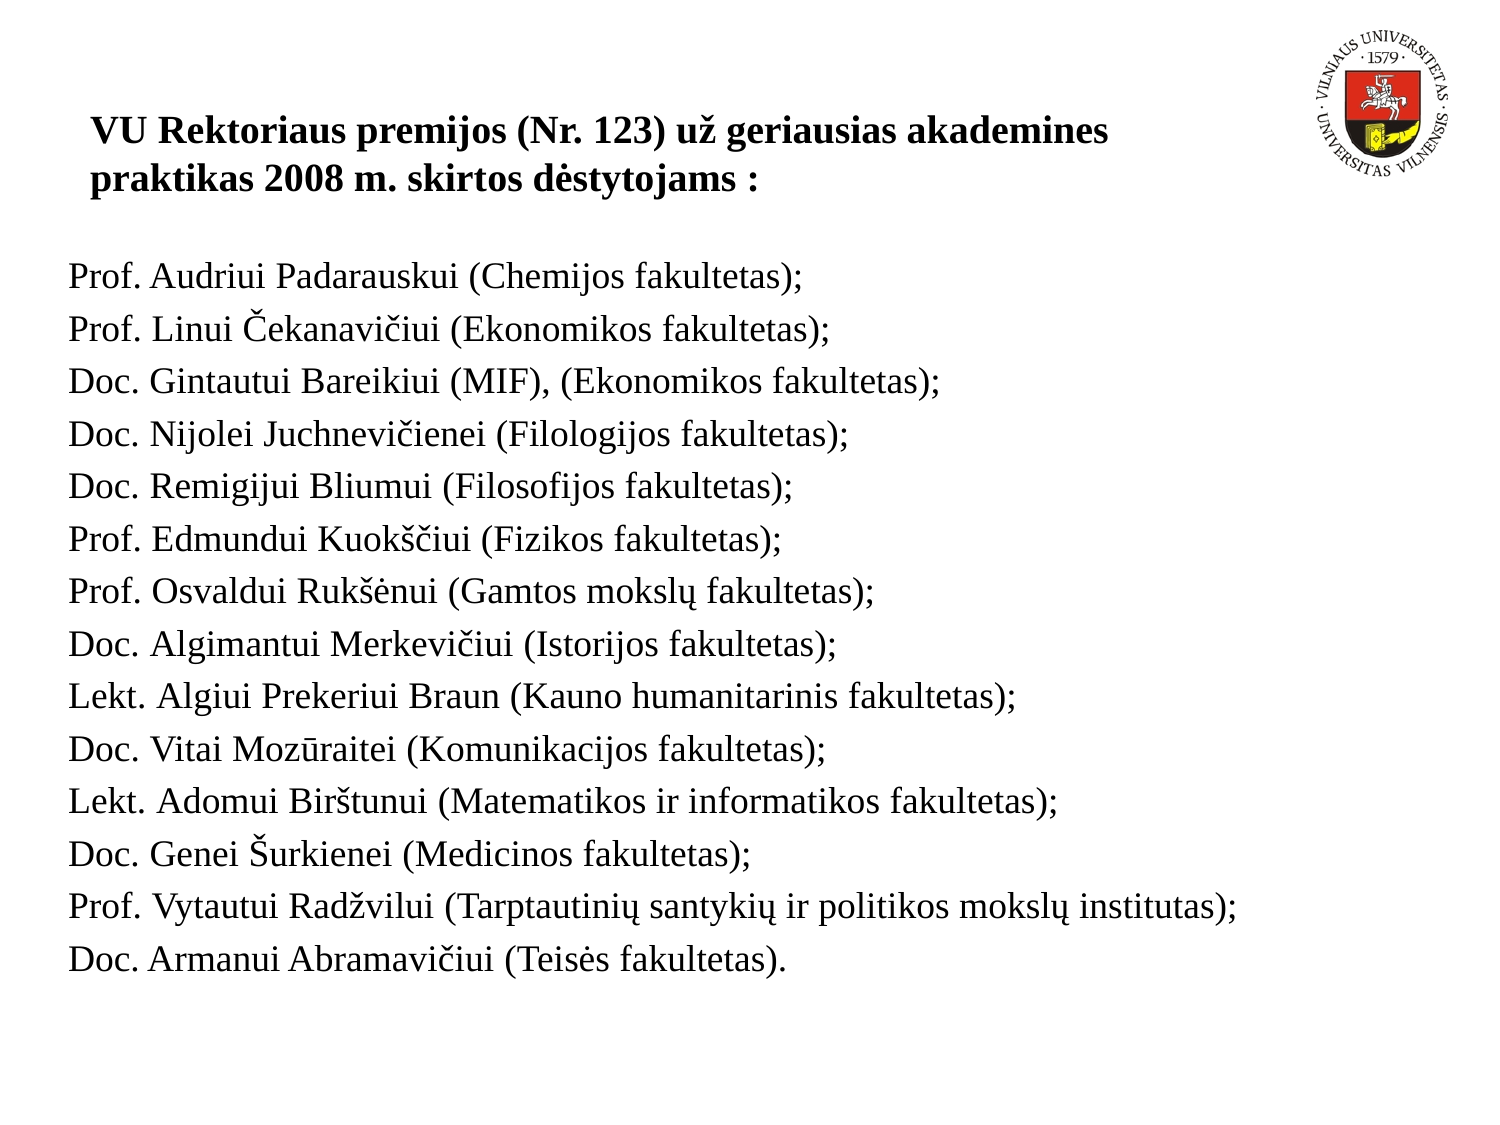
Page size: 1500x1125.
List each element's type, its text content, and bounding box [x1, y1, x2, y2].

list Prof. Audriui Padarauskui (Chemijos fakultetas); Prof. Linui Čekanavičiui (Ekonomikos fakultetas); Doc. Gintautui Bareikiui (MIF), (Ekonomikos fakultetas); Doc. Nijolei Juchnevičienei (Filologijos fakultetas); Doc. Remigijui Bliumui (Filosofijos fakultetas); Prof. Edmundui Kuokščiui (Fizikos fakultetas); Prof. Osvaldui Rukšėnui (Gamtos mokslų fakultetas); Doc. Algimantui Merkevičiui (Istorijos fakultetas); Lekt. Algiui Prekeriui Braun (Kauno humanitarinis fakultetas); Doc. Vitai Mozūraitei (Komunikacijos fakultetas); Lekt. Adomui Birštunui (Matematikos ir informatikos fakultetas); Doc. Genei Šurkienei (Medicinos fakultetas); Prof. Vytautui Radžvilui (Tarptautinių santykių ir politikos mokslų institutas); Doc. Armanui Abramavičiui (Teisės fakultetas). [53, 243, 1500, 1071]
picture [1316, 30, 1448, 177]
title VU Rektoriaus premijos (Nr. 123) už geriausias akademines praktikas 2008 m. skirtos dėstytojams : [75, 66, 1294, 243]
